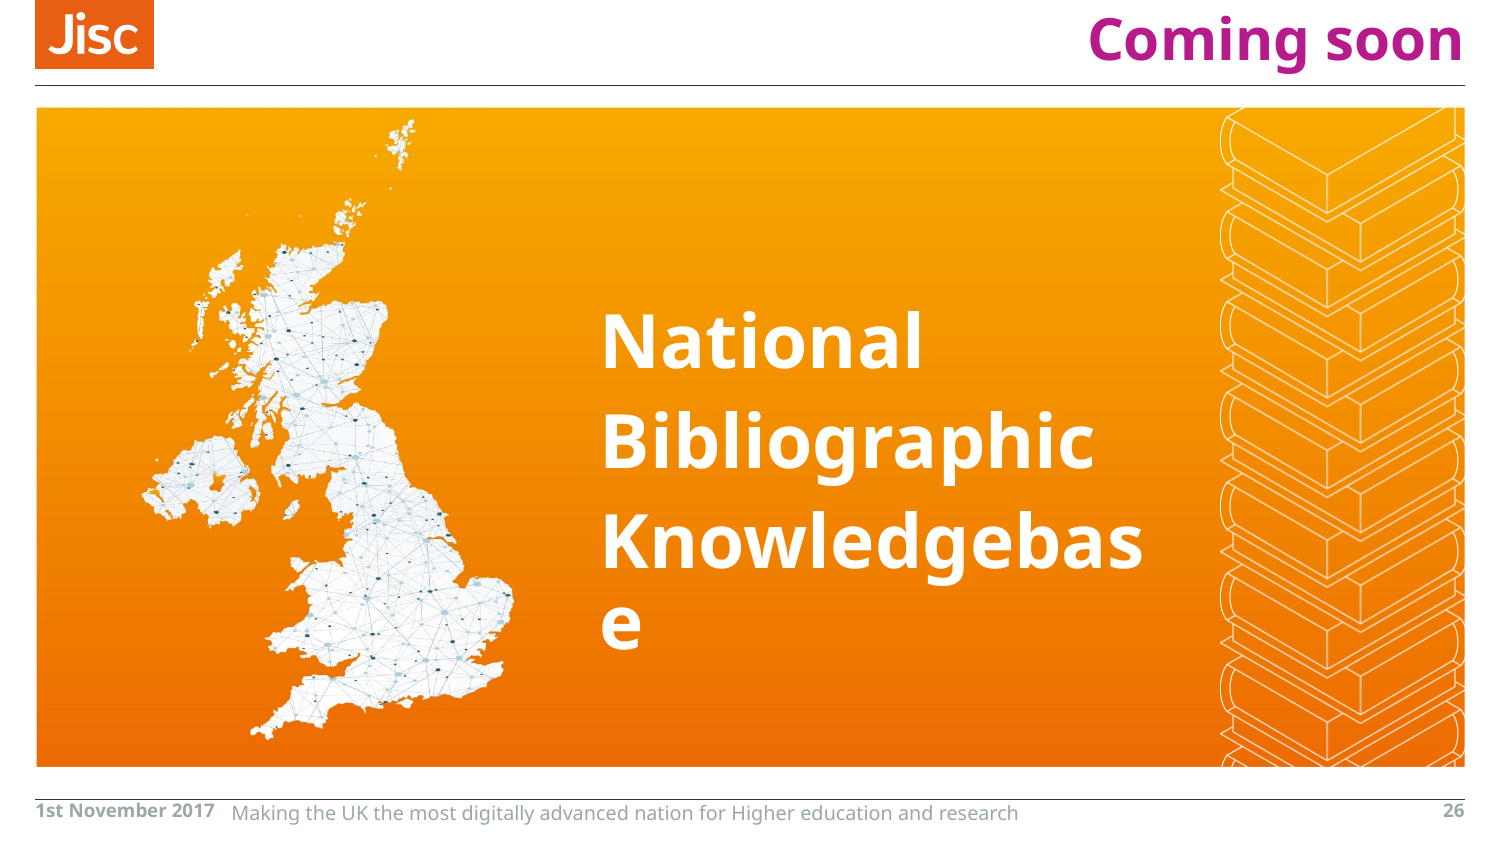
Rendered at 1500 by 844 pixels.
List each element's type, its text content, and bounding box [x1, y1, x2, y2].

picture [35, 0, 154, 69]
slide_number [35, 799, 231, 826]
slide_number 26 [1346, 799, 1465, 826]
title Coming soon [454, 0, 1465, 74]
picture [35, 106, 1468, 767]
footer Making the UK the most digitally advanced nation for Higher education and research [231, 799, 1346, 826]
